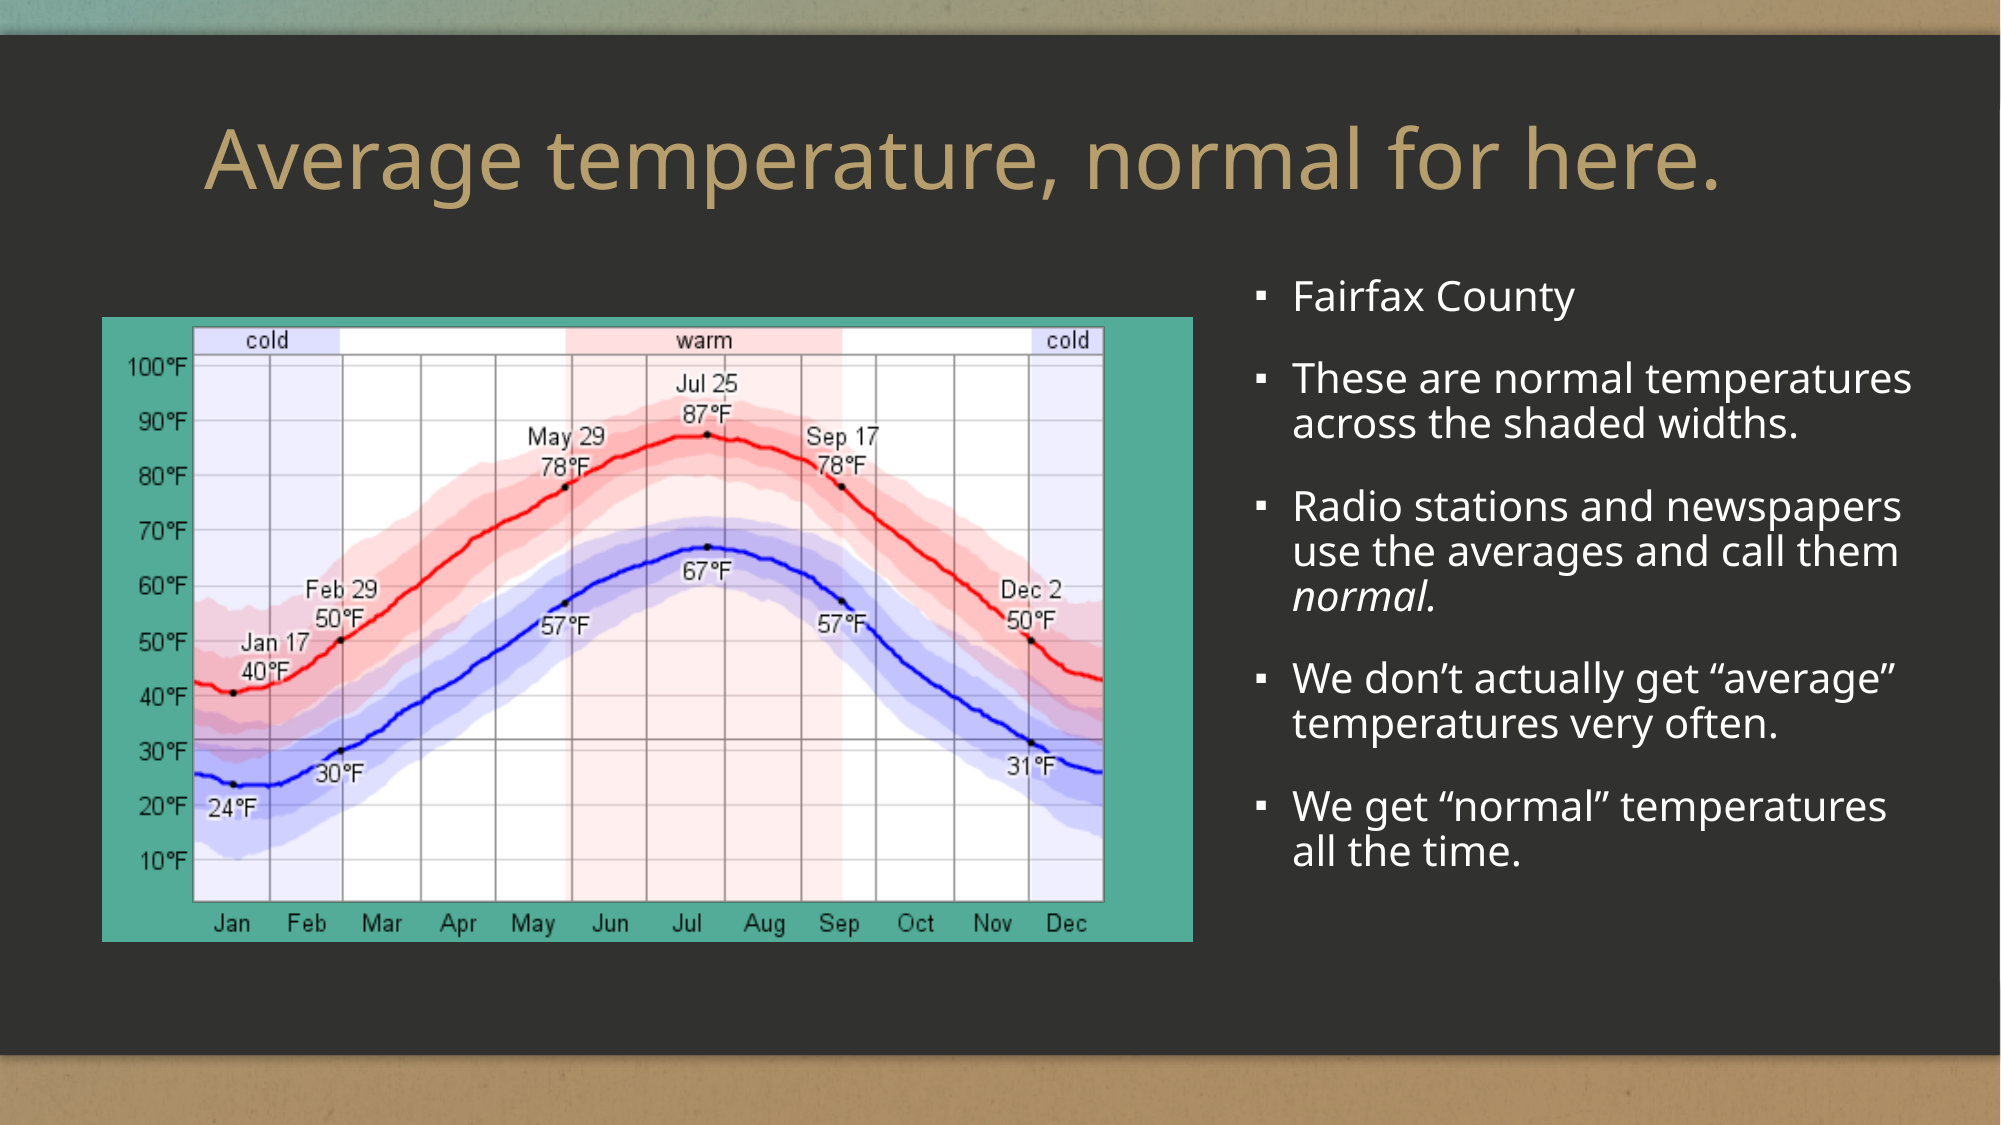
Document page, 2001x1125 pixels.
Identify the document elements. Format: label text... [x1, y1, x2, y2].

list Fairfax County These are normal temperatures across the shaded widths. Radio stations and newspapers use the averages and call them normal. We don’t actually get “average” temperatures very often. We get “normal” temperatures all the time. [1239, 267, 1945, 902]
title Average temperature, normal for here. [189, 77, 1765, 215]
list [102, 316, 1194, 943]
picture [0, 0, 2001, 1125]
